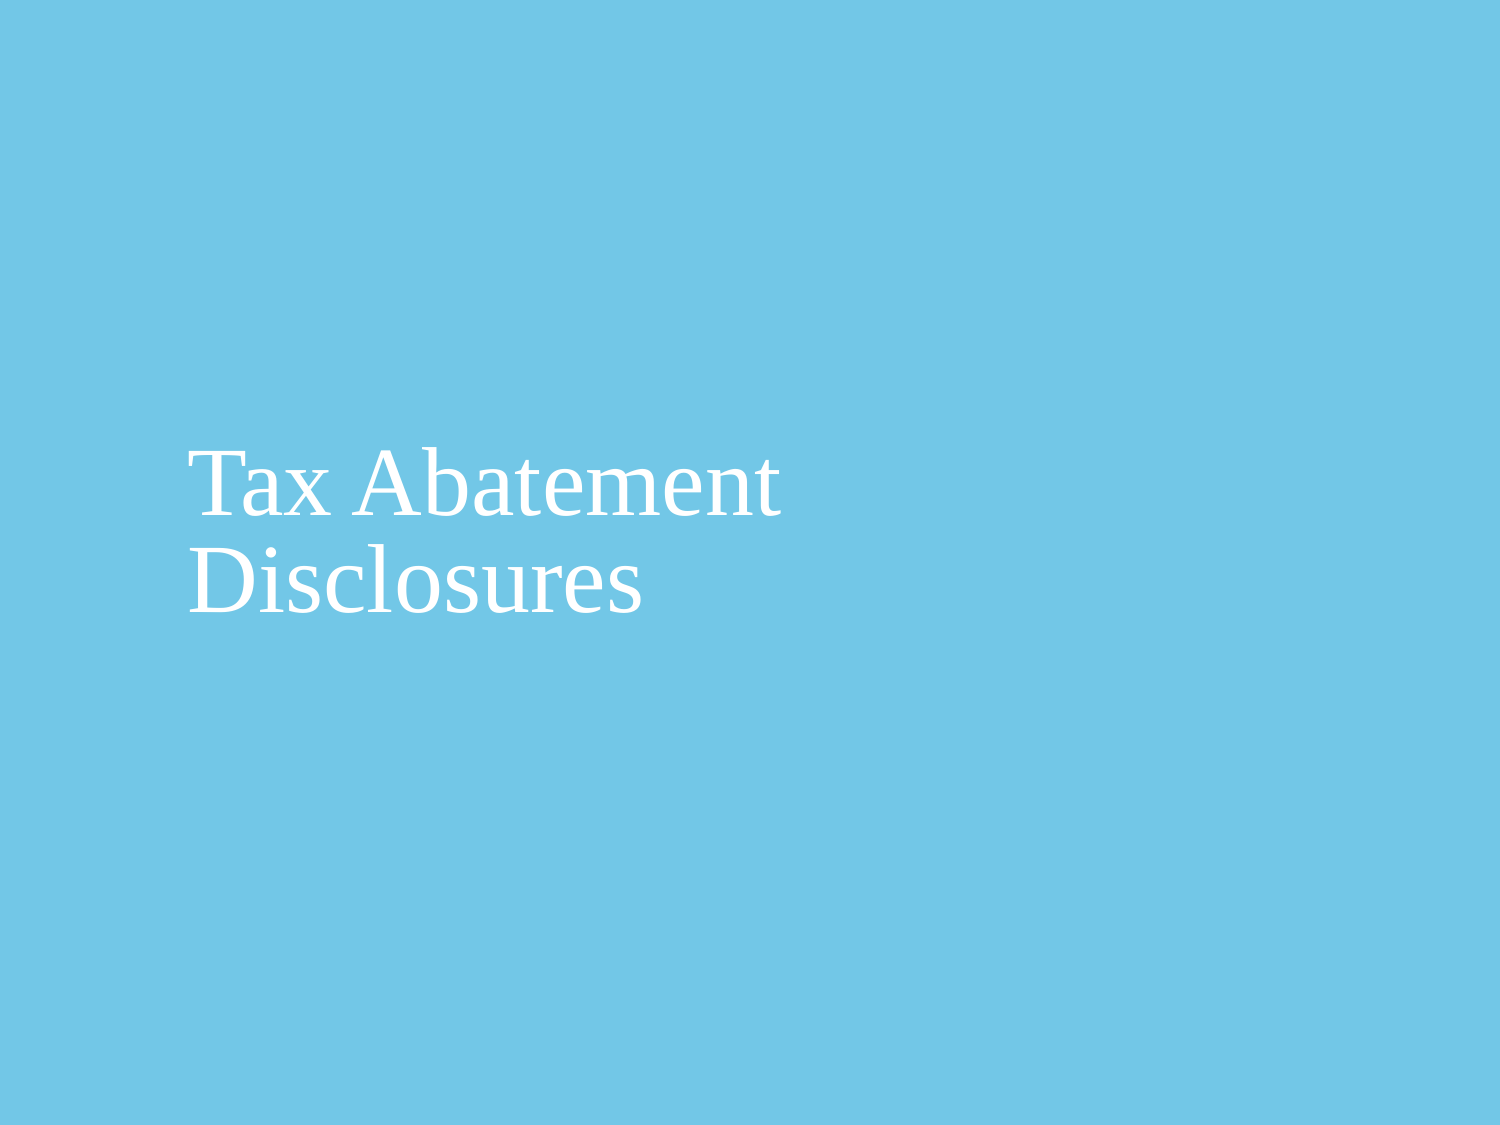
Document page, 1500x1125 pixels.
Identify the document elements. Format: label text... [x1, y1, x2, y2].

title Tax Abatement Disclosures [187, 437, 1191, 624]
